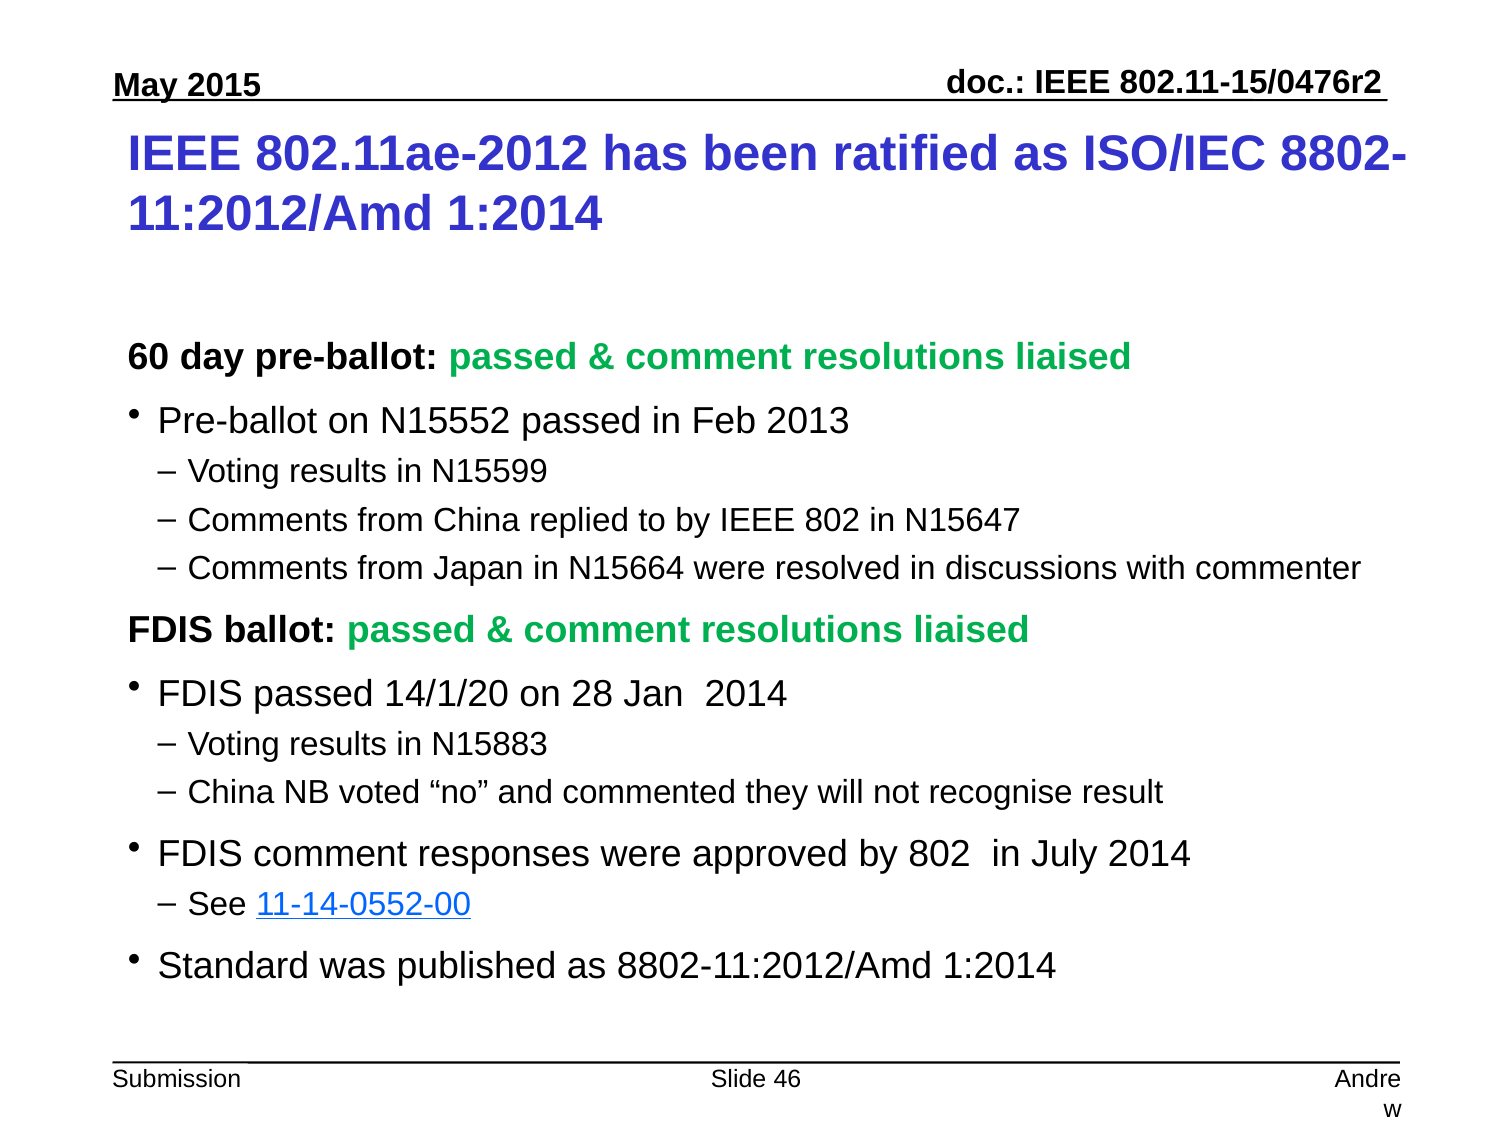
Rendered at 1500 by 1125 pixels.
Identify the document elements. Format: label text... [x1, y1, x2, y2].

list 60 day pre-ballot: passed & comment resolutions liaised Pre-ballot on N15552 passed in Feb 2013 Voting results in N15599 Comments from China replied to by IEEE 802 in N15647 Comments from Japan in N15664 were resolved in discussions with commenter FDIS ballot: passed & comment resolutions liaised FDIS passed 14/1/20 on 28 Jan 2014 Voting results in N15883 China NB voted “no” and commented they will not recognise result FDIS comment responses were approved by 802 in July 2014 See 11-14-0552-00 Standard was published as 8802-11:2012/Amd 1:2014 [112, 324, 1388, 1000]
footer Andrew Myles, Cisco [1320, 1061, 1402, 1093]
title IEEE 802.11ae-2012 has been ratified as ISO/IEC 8802-11:2012/Amd 1:2014 [112, 112, 1475, 288]
slide_number Slide 46 [709, 1061, 803, 1093]
